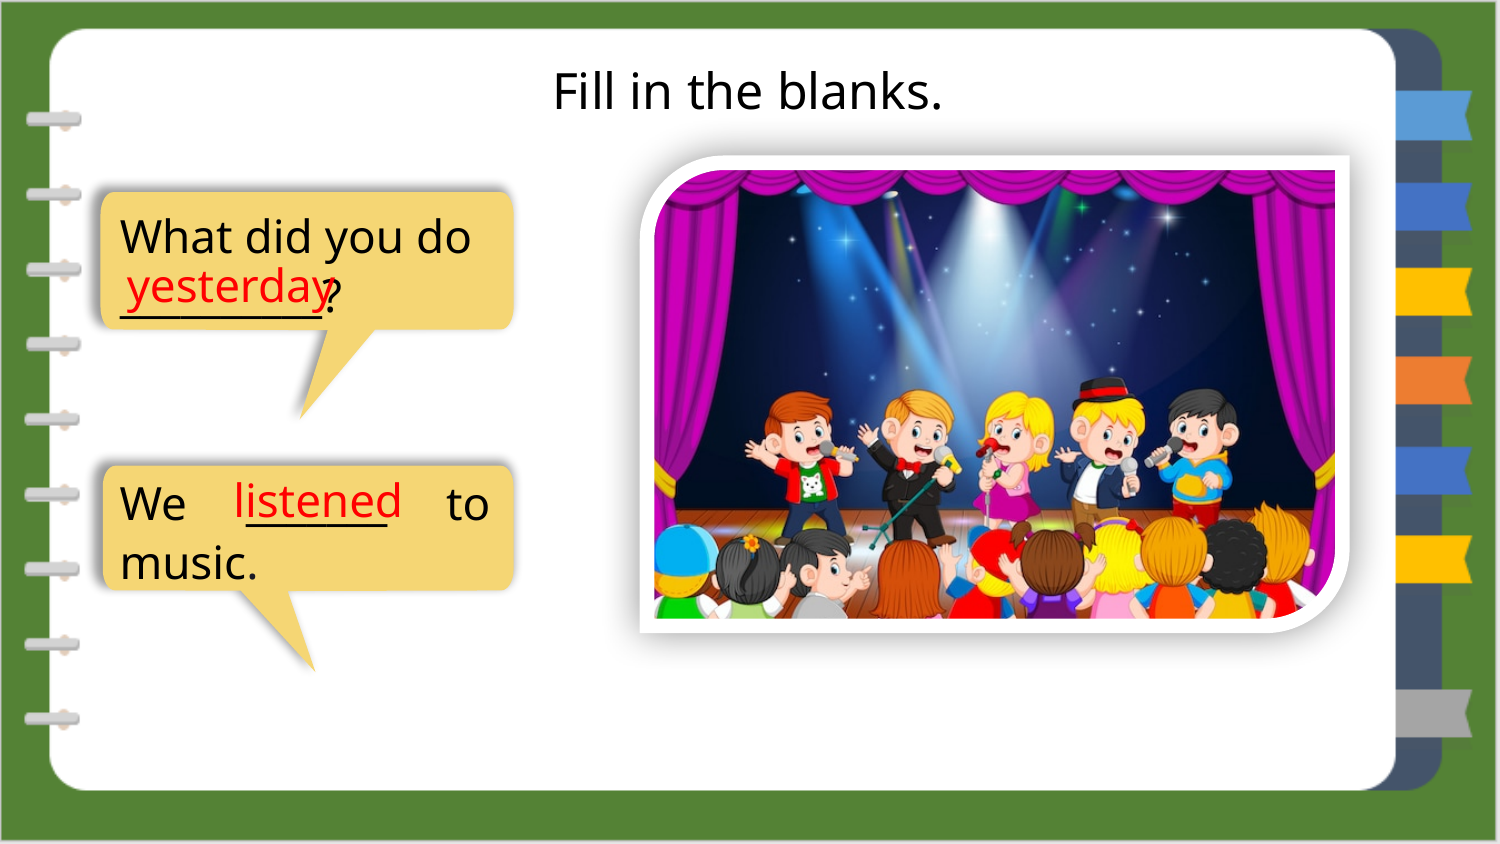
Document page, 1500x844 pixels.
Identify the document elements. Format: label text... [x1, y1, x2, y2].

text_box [102, 463, 514, 673]
text_box Fill in the blanks. [537, 52, 960, 127]
picture [0, 0, 1500, 844]
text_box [100, 191, 562, 420]
